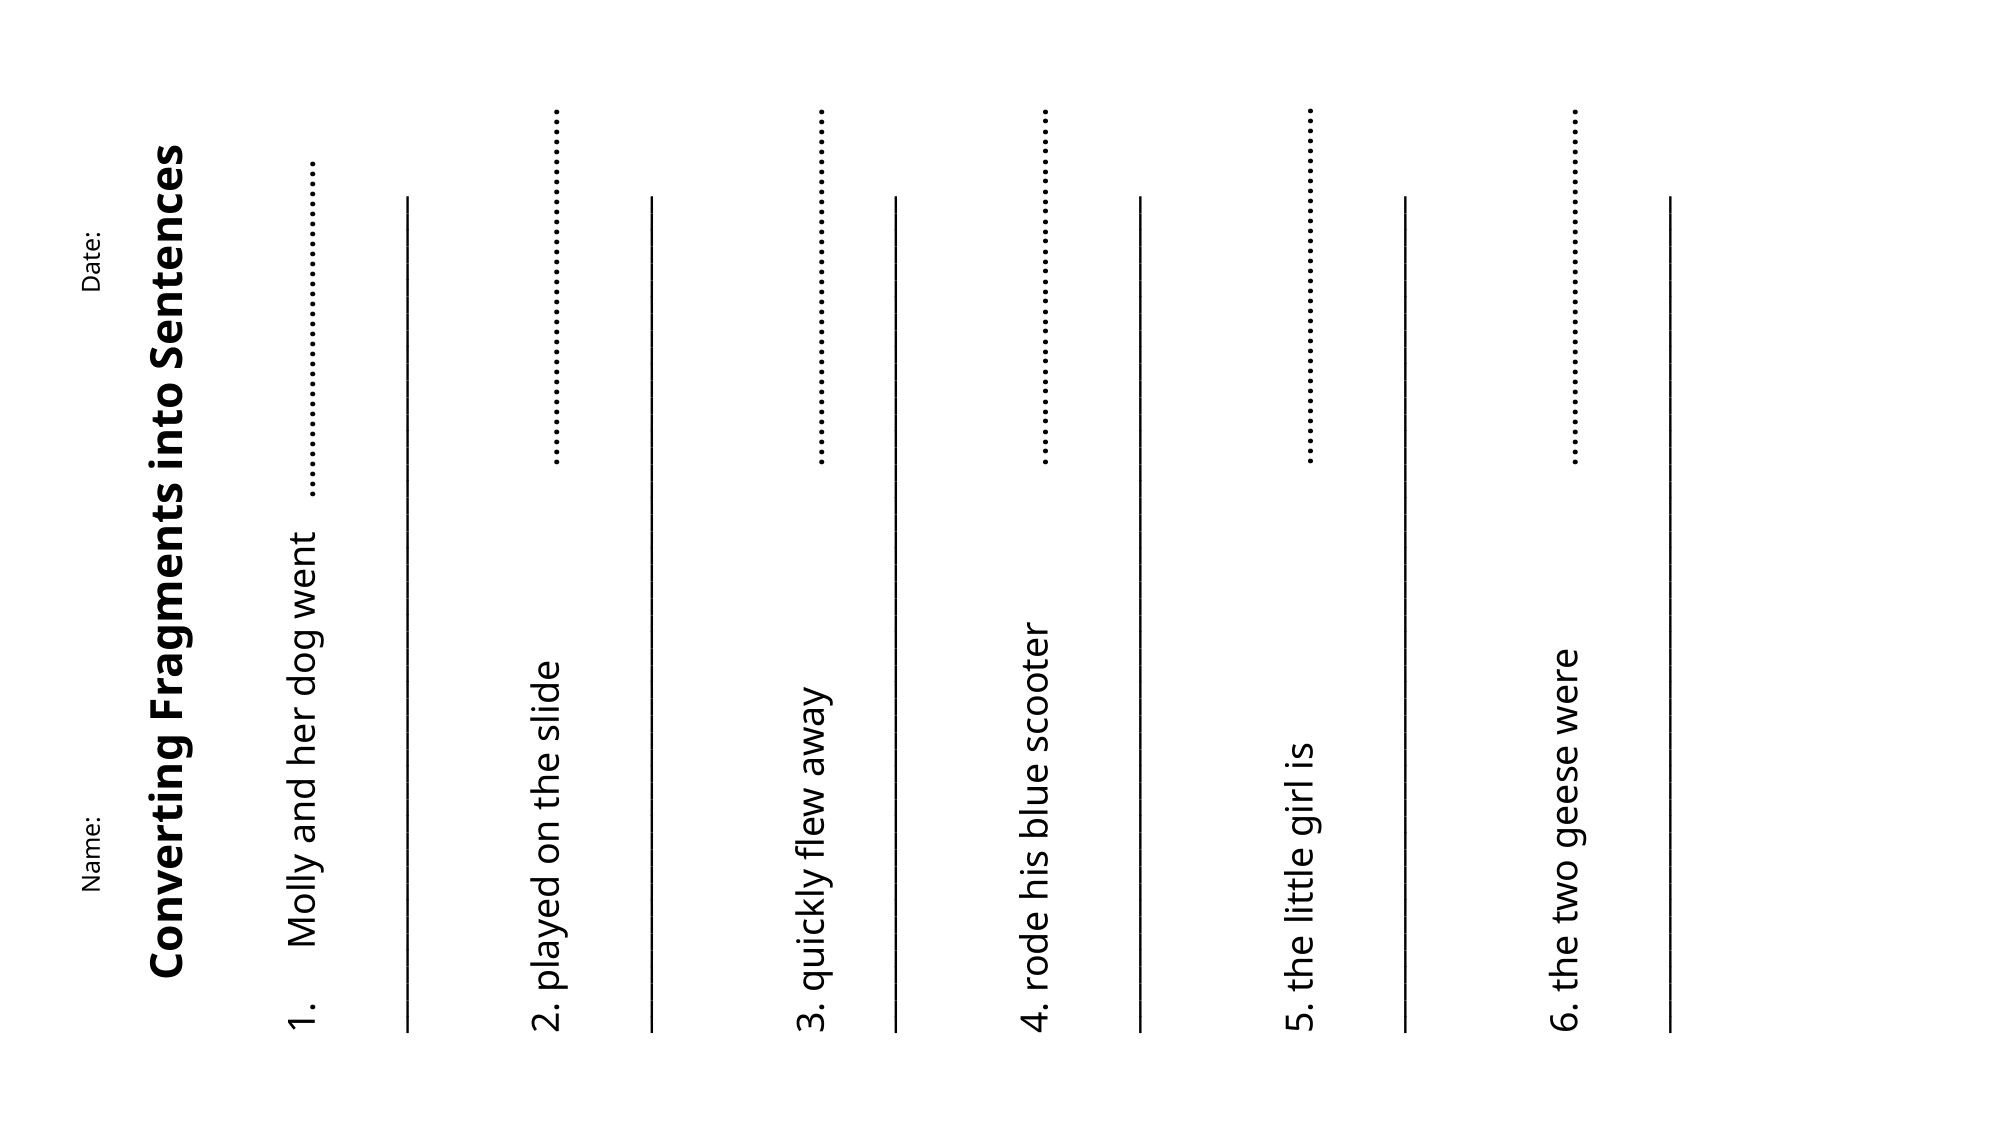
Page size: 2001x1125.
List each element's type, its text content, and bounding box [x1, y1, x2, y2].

text_box Name: Date: [53, 96, 130, 1028]
title Converting Fragments into Sentences [130, 127, 206, 998]
list Molly and her dog went .................................. __________________________________________________ 2. played on the slide .................................... __________________________________________________ 3. quickly flew away .................................... __________________________________________________ 4. rode his blue scooter .................................... __________________________________________________ 5. the little girl is .................................... __________________________________________________ 6. the two geese were .................................... __________________________________________________ [247, 67, 1838, 1049]
